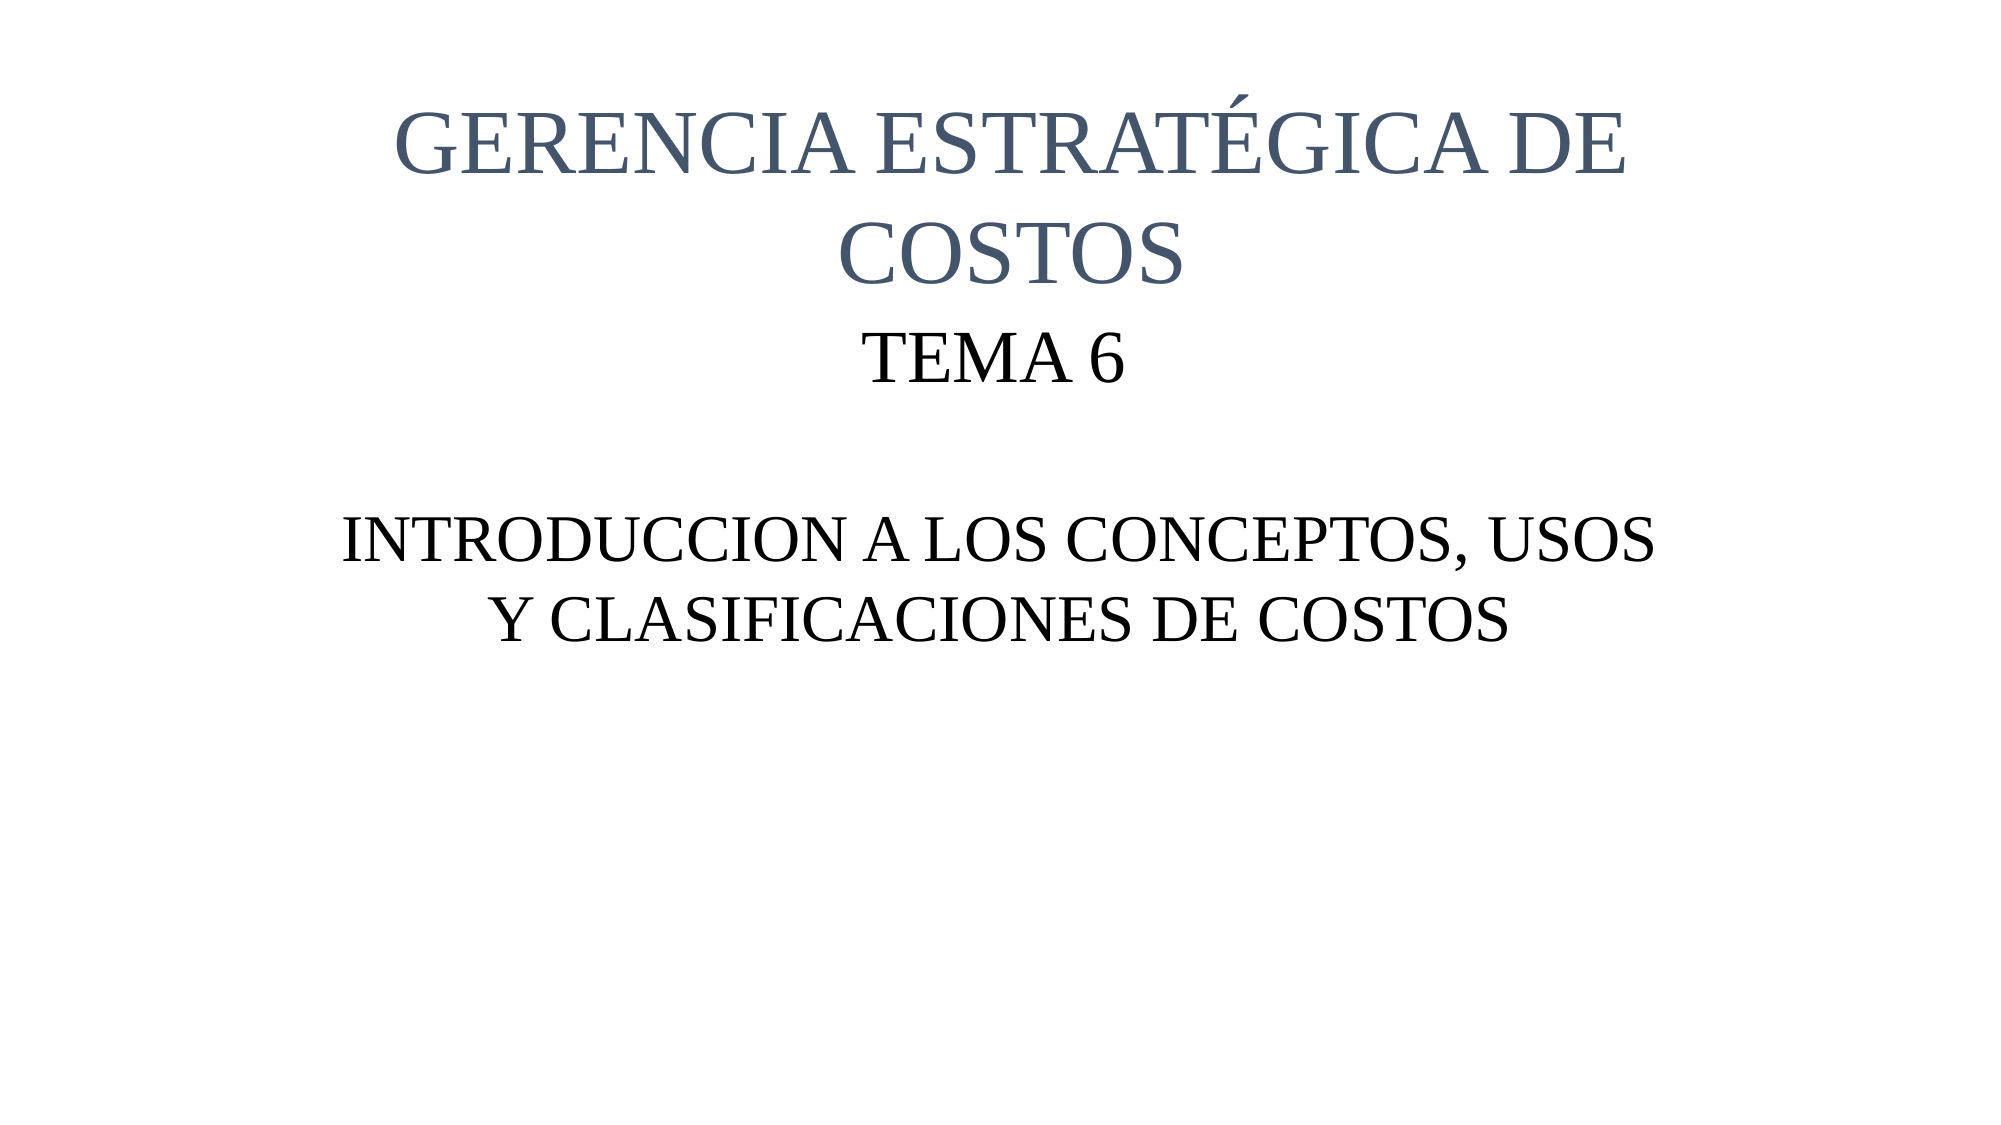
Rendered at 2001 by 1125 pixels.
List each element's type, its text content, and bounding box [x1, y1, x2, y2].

text_box INTRODUCCION A LOS CONCEPTOS, USOS Y CLASIFICACIONES DE COSTOS [324, 487, 1675, 663]
text_box GERENCIA ESTRATÉGICA DE COSTOS [362, 74, 1663, 310]
text_box TEMA 6 [774, 299, 1213, 405]
